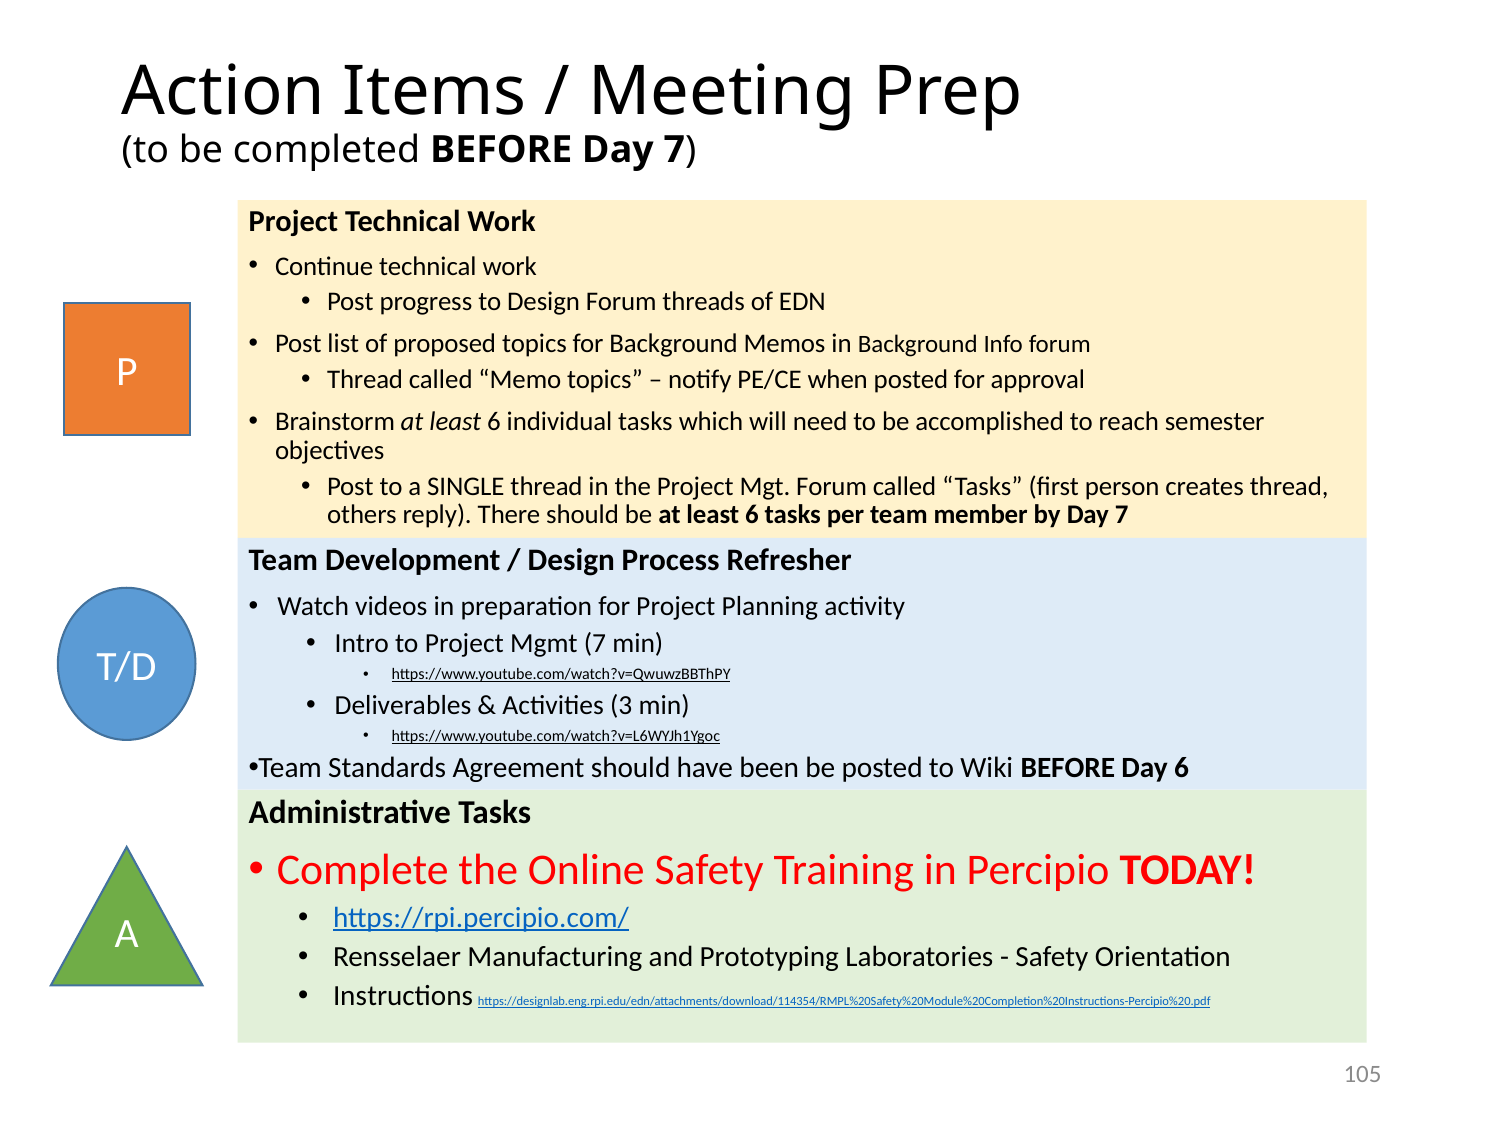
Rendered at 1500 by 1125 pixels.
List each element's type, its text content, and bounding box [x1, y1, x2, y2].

text_box P [63, 302, 191, 436]
text_box A [49, 844, 205, 987]
text_box Team Development / Design Process Refresher Watch videos in preparation for Project Planning activity Intro to Project Mgmt (7 min) https://www.youtube.com/watch?v=QwuwzBBThPY Deliverables & Activities (3 min) https://www.youtube.com/watch?v=L6WYJh1Ygoc Team Standards Agreement should have been be posted to Wiki BEFORE Day 6 [237, 537, 1367, 789]
slide_number 105 [1059, 1042, 1397, 1103]
text_box Project Technical Work Continue technical work Post progress to Design Forum threads of EDN Post list of proposed topics for Background Memos in Background Info forum Thread called “Memo topics” – notify PE/CE when posted for approval Brainstorm at least 6 individual tasks which will need to be accomplished to reach semester objectives Post to a SINGLE thread in the Project Mgt. Forum called “Tasks” (first person creates thread, others reply). There should be at least 6 tasks per team member by Day 7 [237, 200, 1367, 537]
title Action Items / Meeting Prep (to be completed BEFORE Day 7) [106, 40, 1401, 186]
text_box T/D [56, 586, 197, 741]
text_box Administrative Tasks Complete the Online Safety Training in Percipio TODAY! https://rpi.percipio.com/ Rensselaer Manufacturing and Prototyping Laboratories - Safety Orientation Instructions https://designlab.eng.rpi.edu/edn/attachments/download/114354/RMPL%20Safety%20Module%20Completion%20Instructions-Percipio%20.pdf [237, 789, 1367, 1043]
